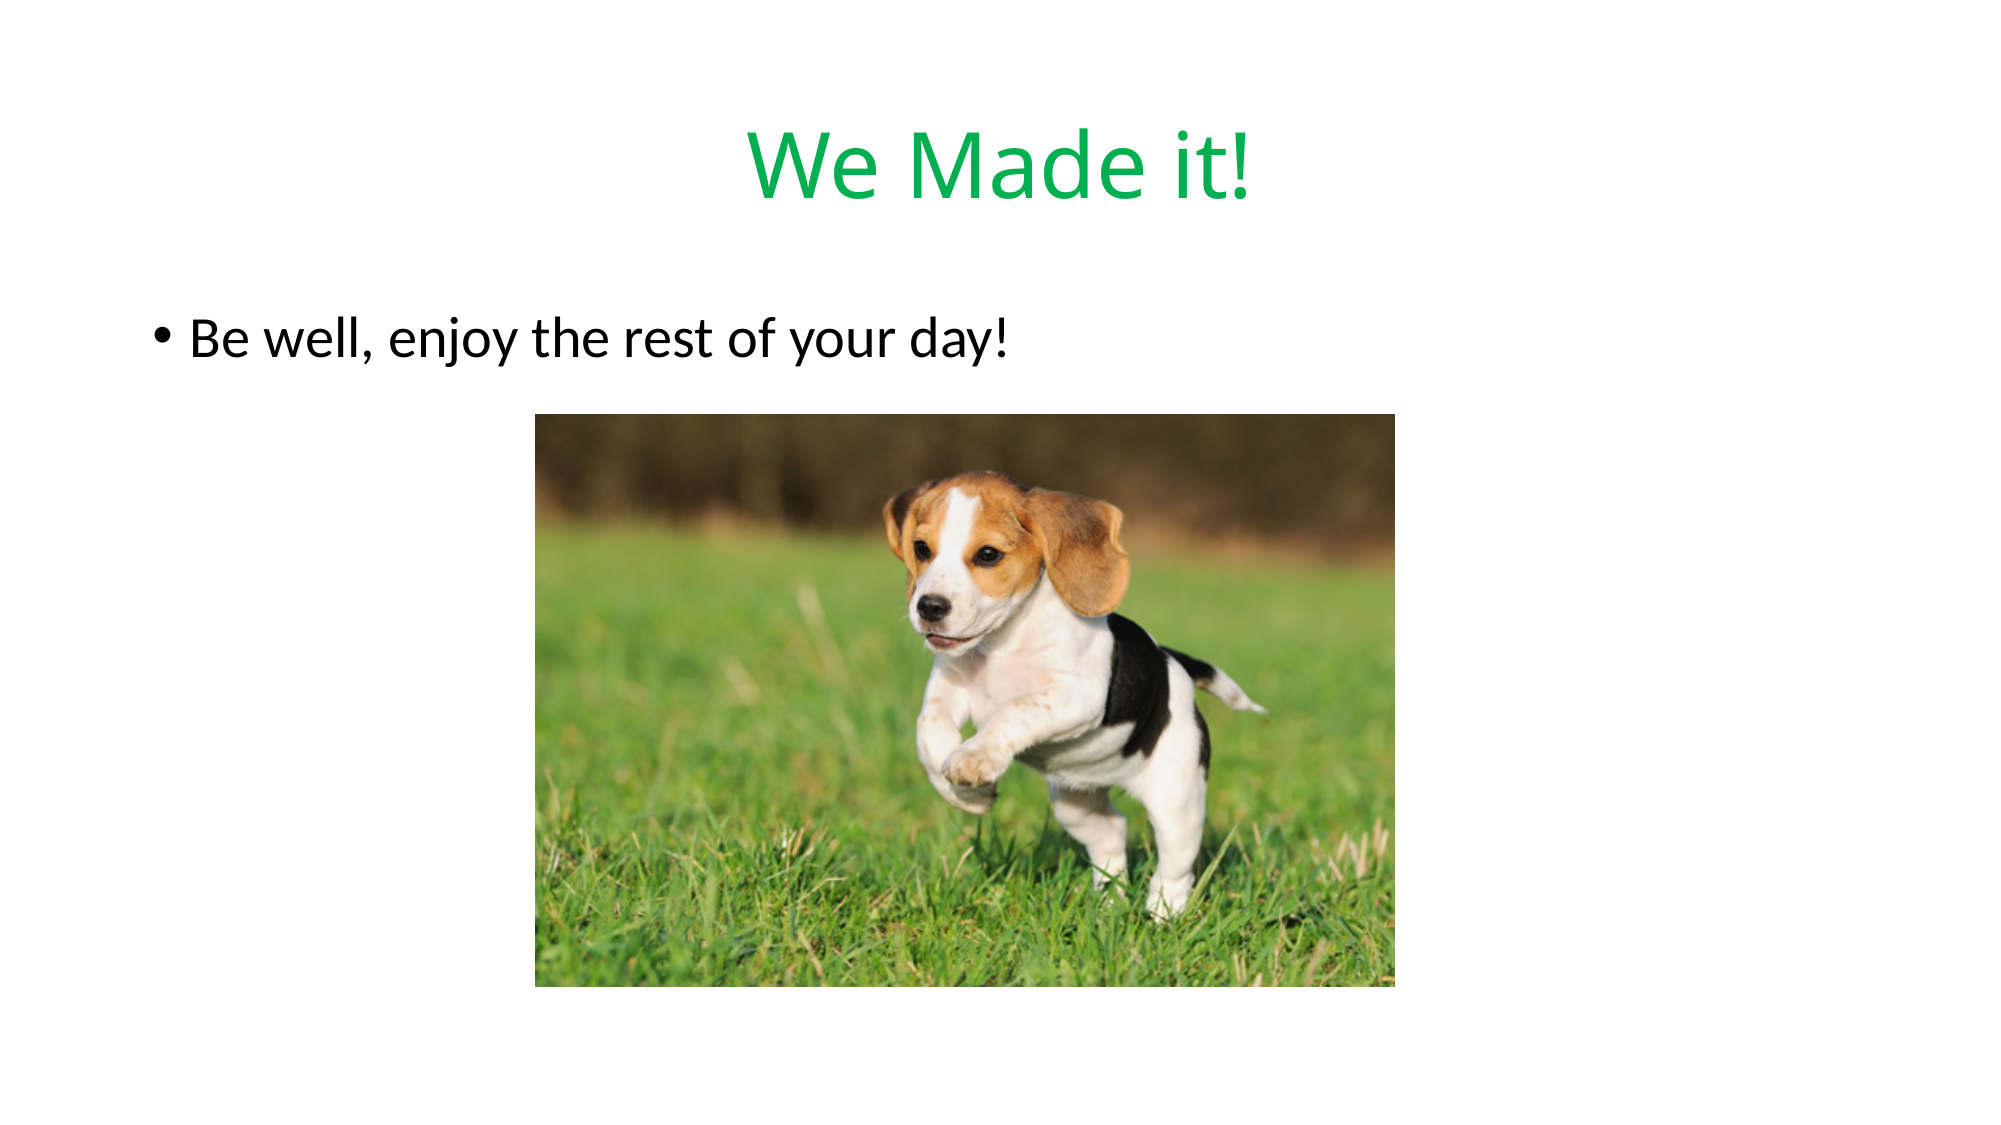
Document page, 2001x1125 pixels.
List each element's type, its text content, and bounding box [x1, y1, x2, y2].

picture [535, 414, 1395, 987]
list Be well, enjoy the rest of your day! [137, 299, 1863, 1014]
title We Made it! [137, 59, 1863, 278]
